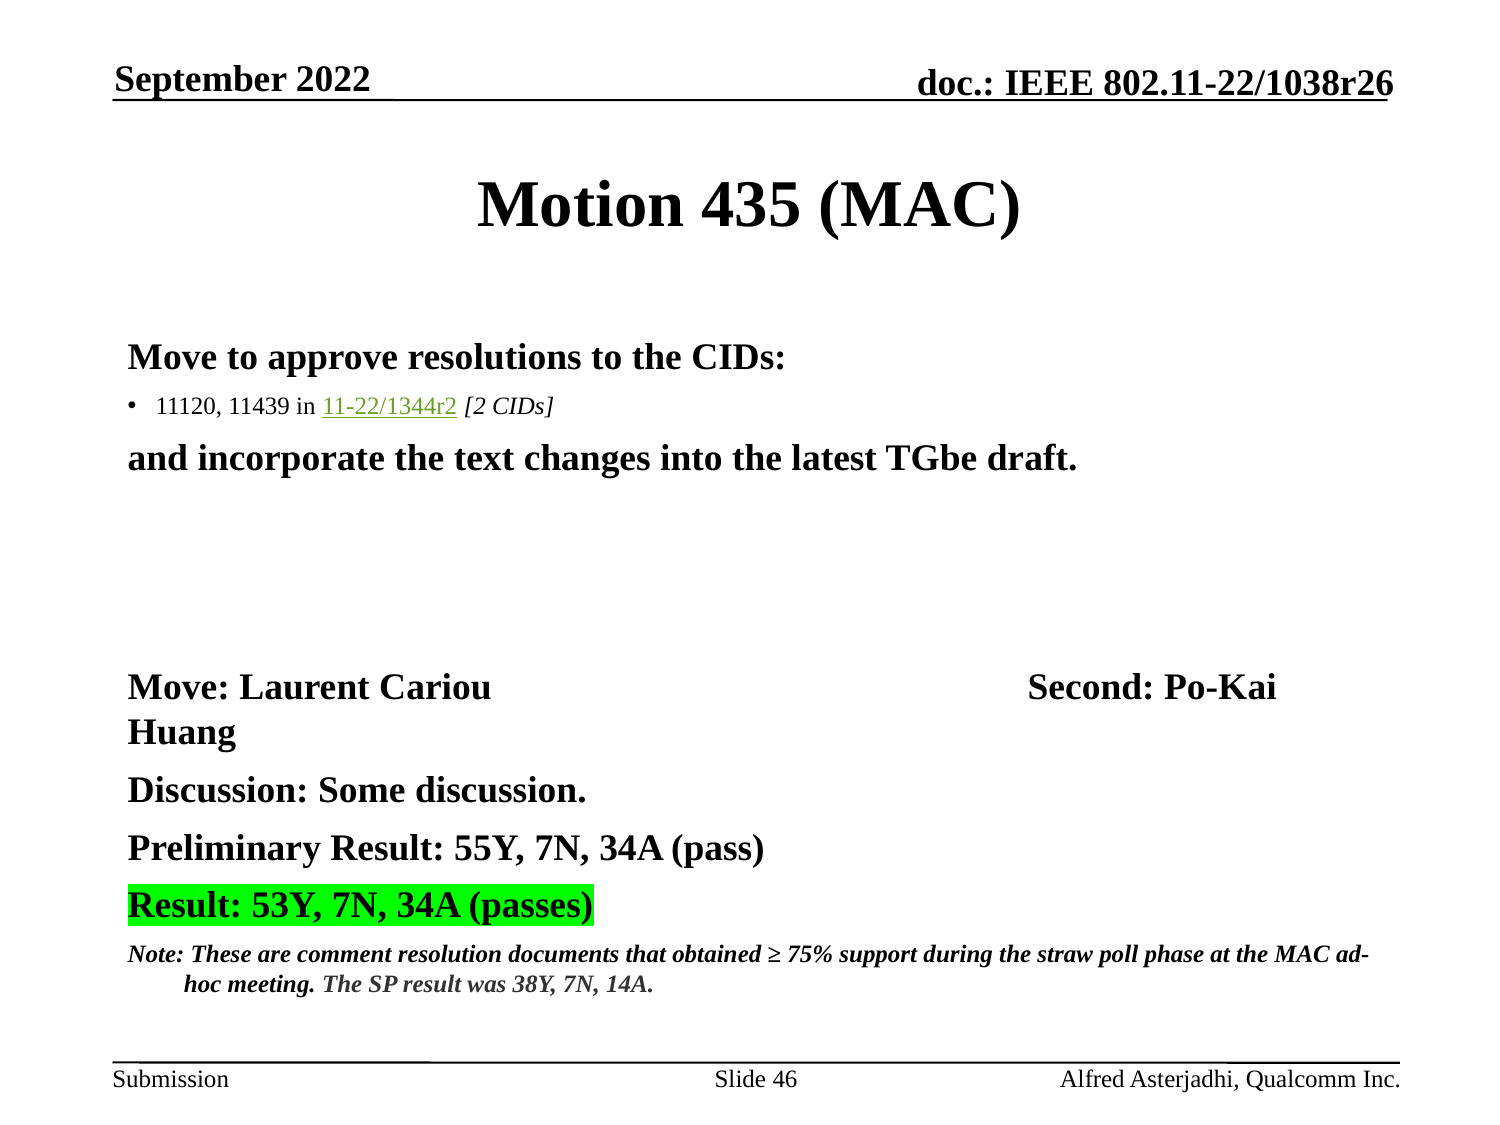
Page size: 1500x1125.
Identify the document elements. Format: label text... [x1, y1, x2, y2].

list Move to approve resolutions to the CIDs: 11120, 11439 in 11-22/1344r2 [2 CIDs] and incorporate the text changes into the latest TGbe draft. Move: Laurent Cariou Second: Po-Kai Huang Discussion: Some discussion. Preliminary Result: 55Y, 7N, 34A (pass) Result: 53Y, 7N, 34A (passes) Note: These are comment resolution documents that obtained ≥ 75% support during the straw poll phase at the MAC ad-hoc meeting. The SP result was 38Y, 7N, 14A. [112, 324, 1388, 1063]
title Motion 435 (MAC) [112, 112, 1388, 288]
slide_number Slide 46 [712, 1061, 800, 1123]
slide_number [114, 54, 423, 100]
footer Alfred Asterjadhi, Qualcomm Inc. [878, 1061, 1402, 1093]
